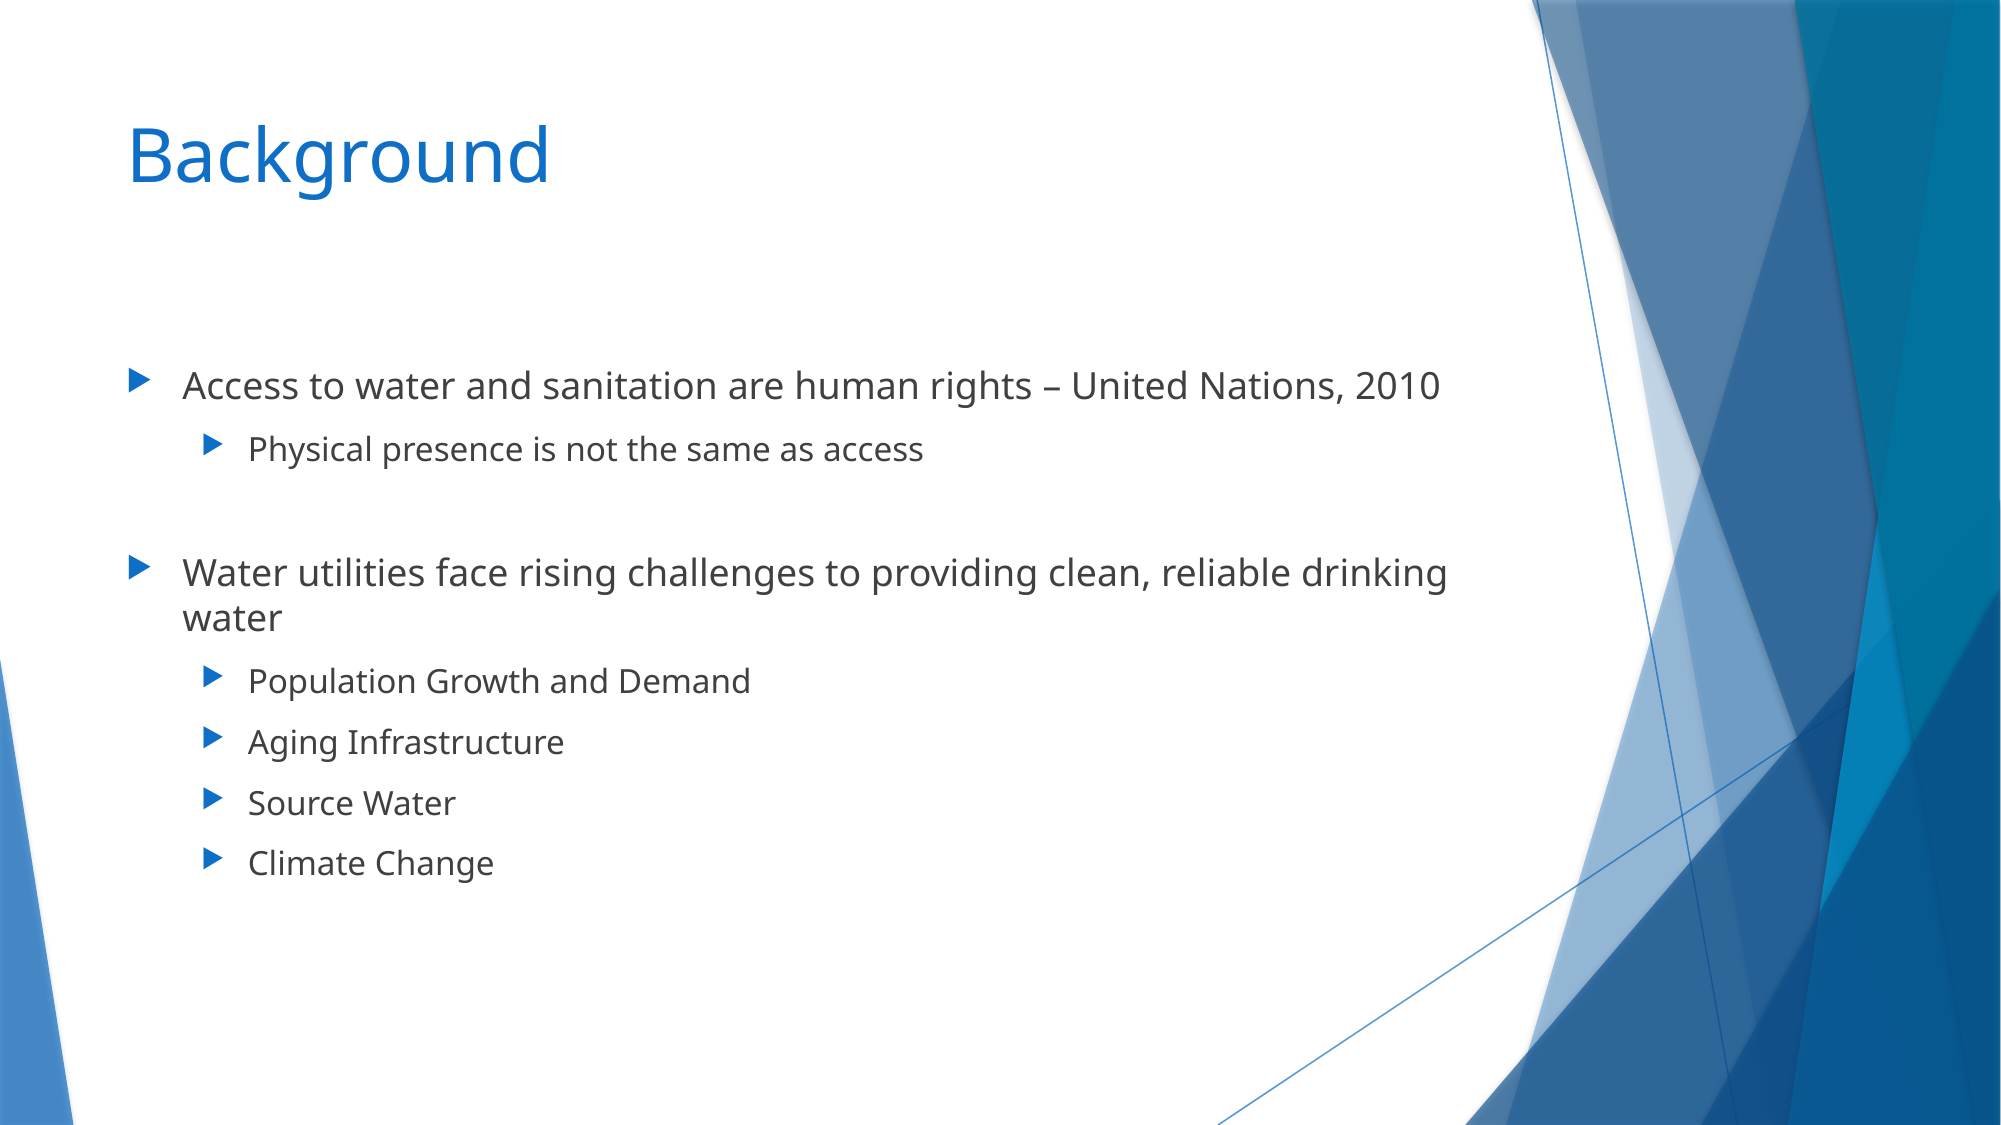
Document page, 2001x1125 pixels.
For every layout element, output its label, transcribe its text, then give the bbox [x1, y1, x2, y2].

list Access to water and sanitation are human rights – United Nations, 2010 Physical presence is not the same as access Water utilities face rising challenges to providing clean, reliable drinking water Population Growth and Demand Aging Infrastructure Source Water Climate Change [111, 354, 1522, 992]
title Background [111, 99, 1522, 317]
